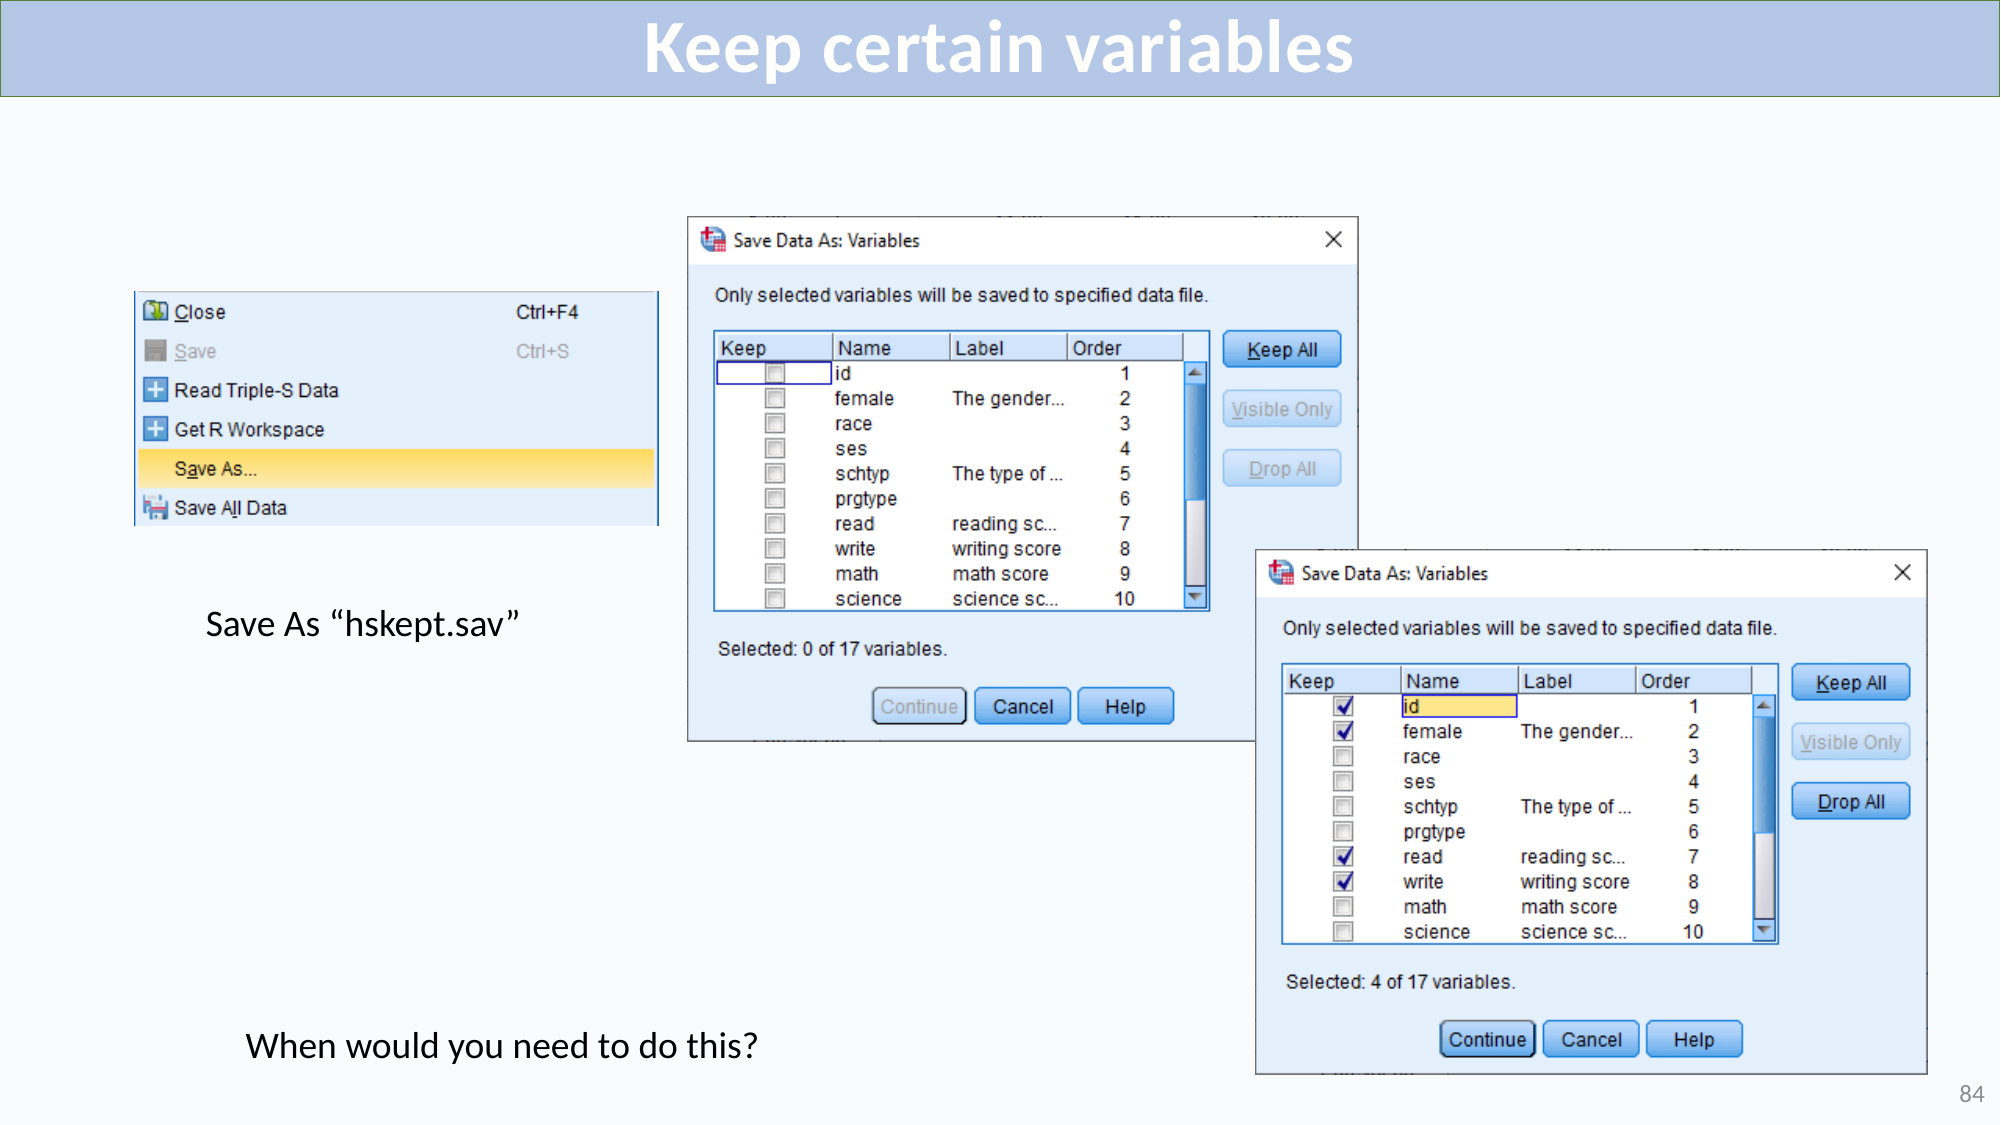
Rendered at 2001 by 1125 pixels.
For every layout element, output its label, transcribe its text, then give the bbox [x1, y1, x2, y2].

picture [687, 216, 1928, 1075]
slide_number 84 [1825, 1060, 2000, 1125]
title Keep certain variables [0, 0, 2000, 97]
text_box When would you need to do this? [230, 1013, 784, 1074]
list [134, 291, 659, 526]
text_box Save As “hskept.sav” [191, 591, 537, 652]
